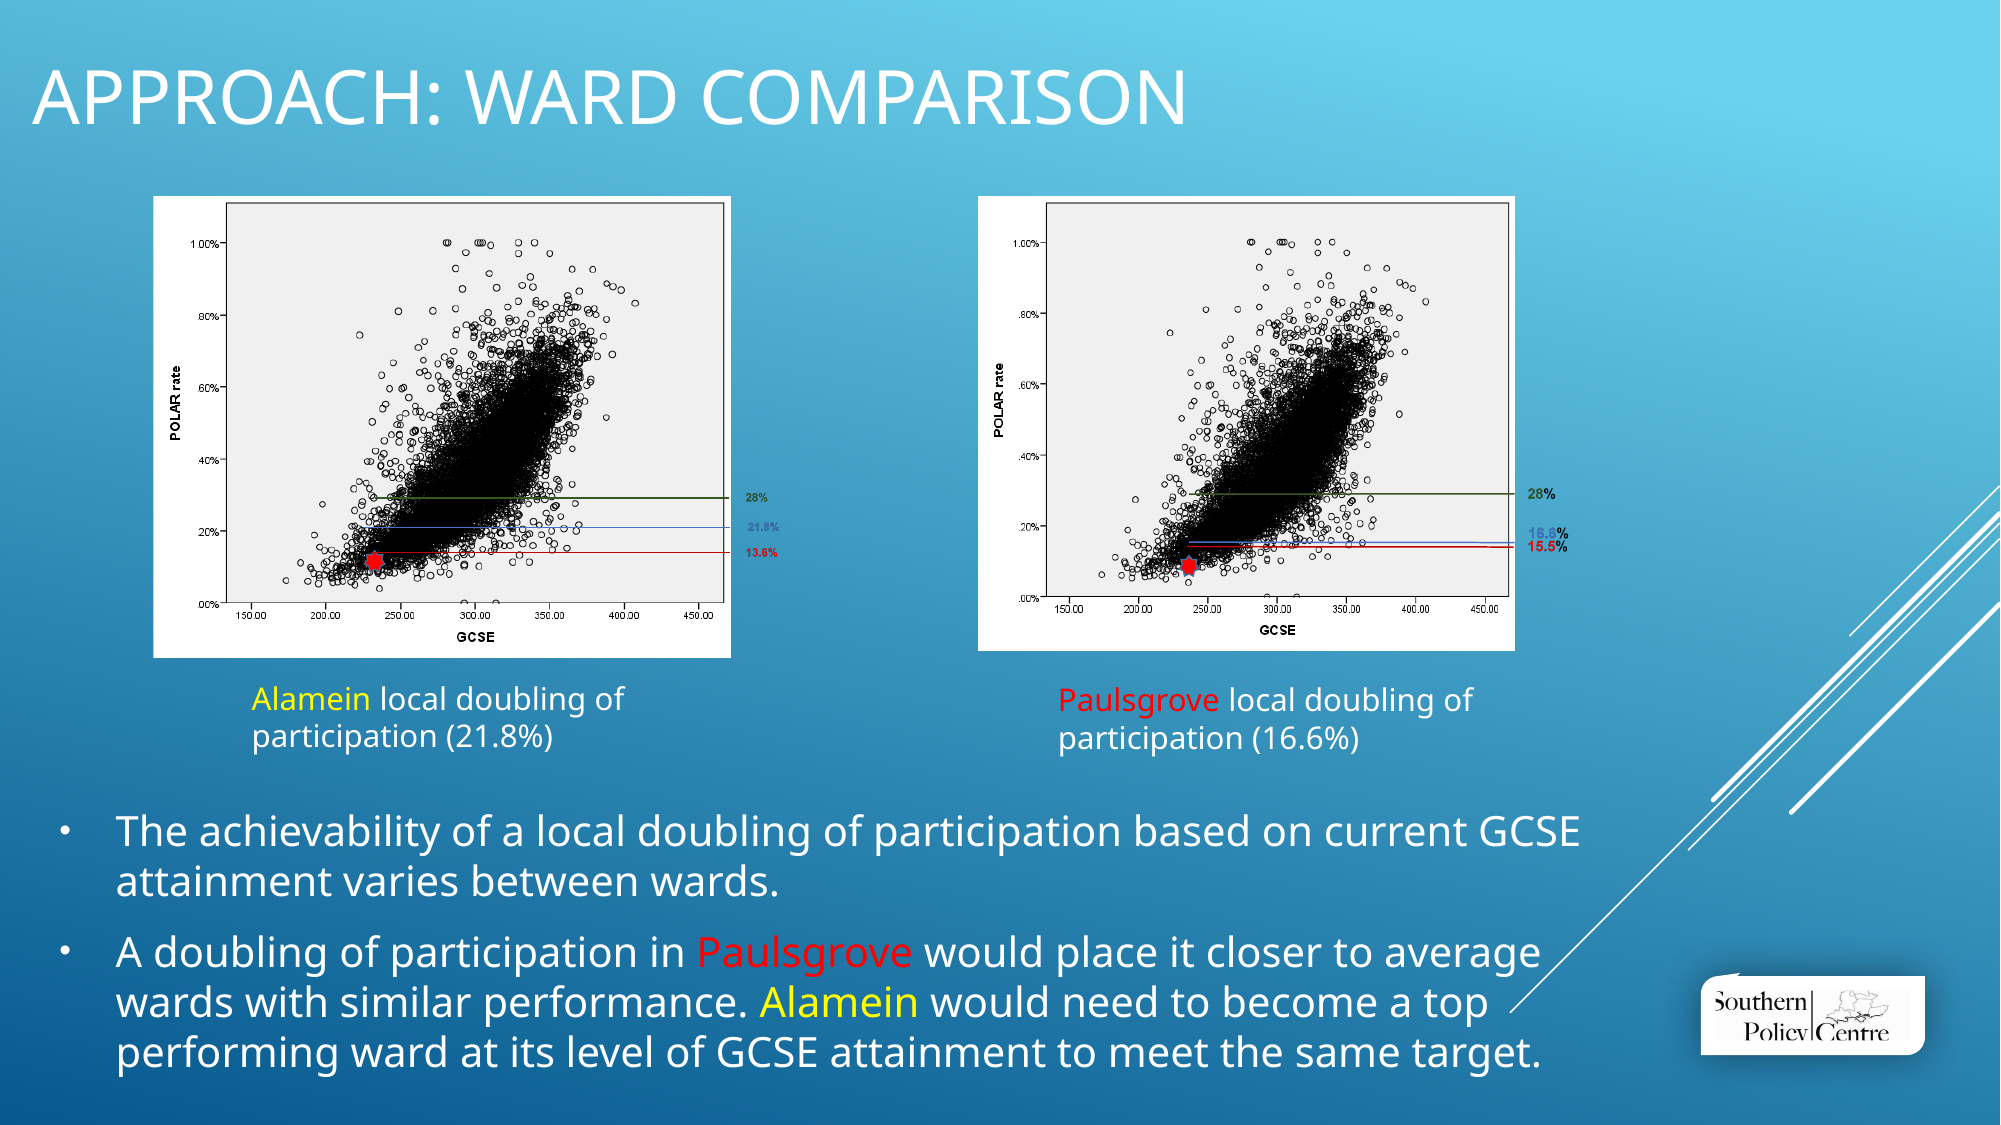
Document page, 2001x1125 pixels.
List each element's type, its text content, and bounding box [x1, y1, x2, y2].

picture [977, 195, 1683, 666]
text_box The achievability of a local doubling of participation based on current GCSE attainment varies between wards. A doubling of participation in Paulsgrove would place it closer to average wards with similar performance. Alamein would need to become a top performing ward at its level of GCSE attainment to meet the same target. [44, 797, 1648, 1016]
list Paulsgrove local doubling of participation (16.6%) [1042, 672, 1579, 797]
picture [1707, 983, 1918, 1048]
title Approach: Ward comparison [17, 0, 1418, 219]
text_box [153, 20, 349, 89]
text_box Alamein local doubling of participation (21.8%) [236, 671, 767, 807]
picture [153, 195, 799, 670]
